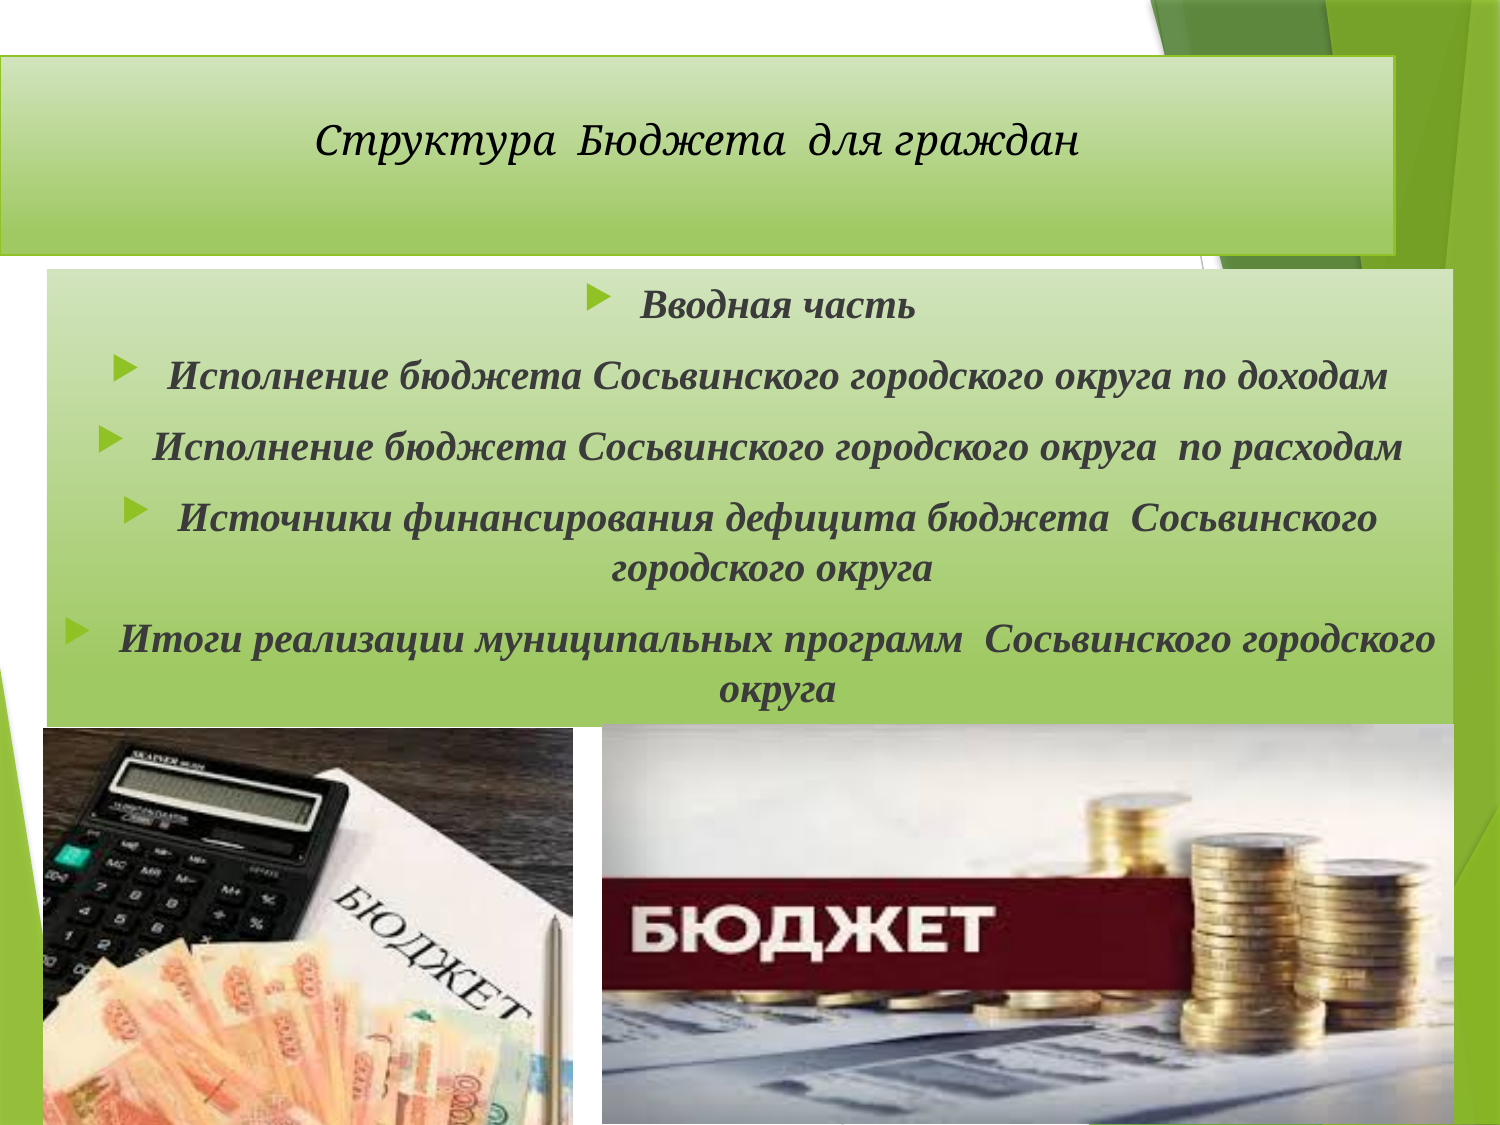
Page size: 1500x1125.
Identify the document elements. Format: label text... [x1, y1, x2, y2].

picture [602, 724, 1454, 1124]
title Структура Бюджета для граждан [0, 55, 1396, 256]
picture [43, 727, 574, 1125]
list Вводная часть Исполнение бюджета Сосьвинского городского округа по доходам Исполнение бюджета Сосьвинского городского округа по расходам Источники финансирования дефицита бюджета Сосьвинского городского округа Итоги реализации муниципальных программ Сосьвинского городского округа [46, 268, 1454, 728]
